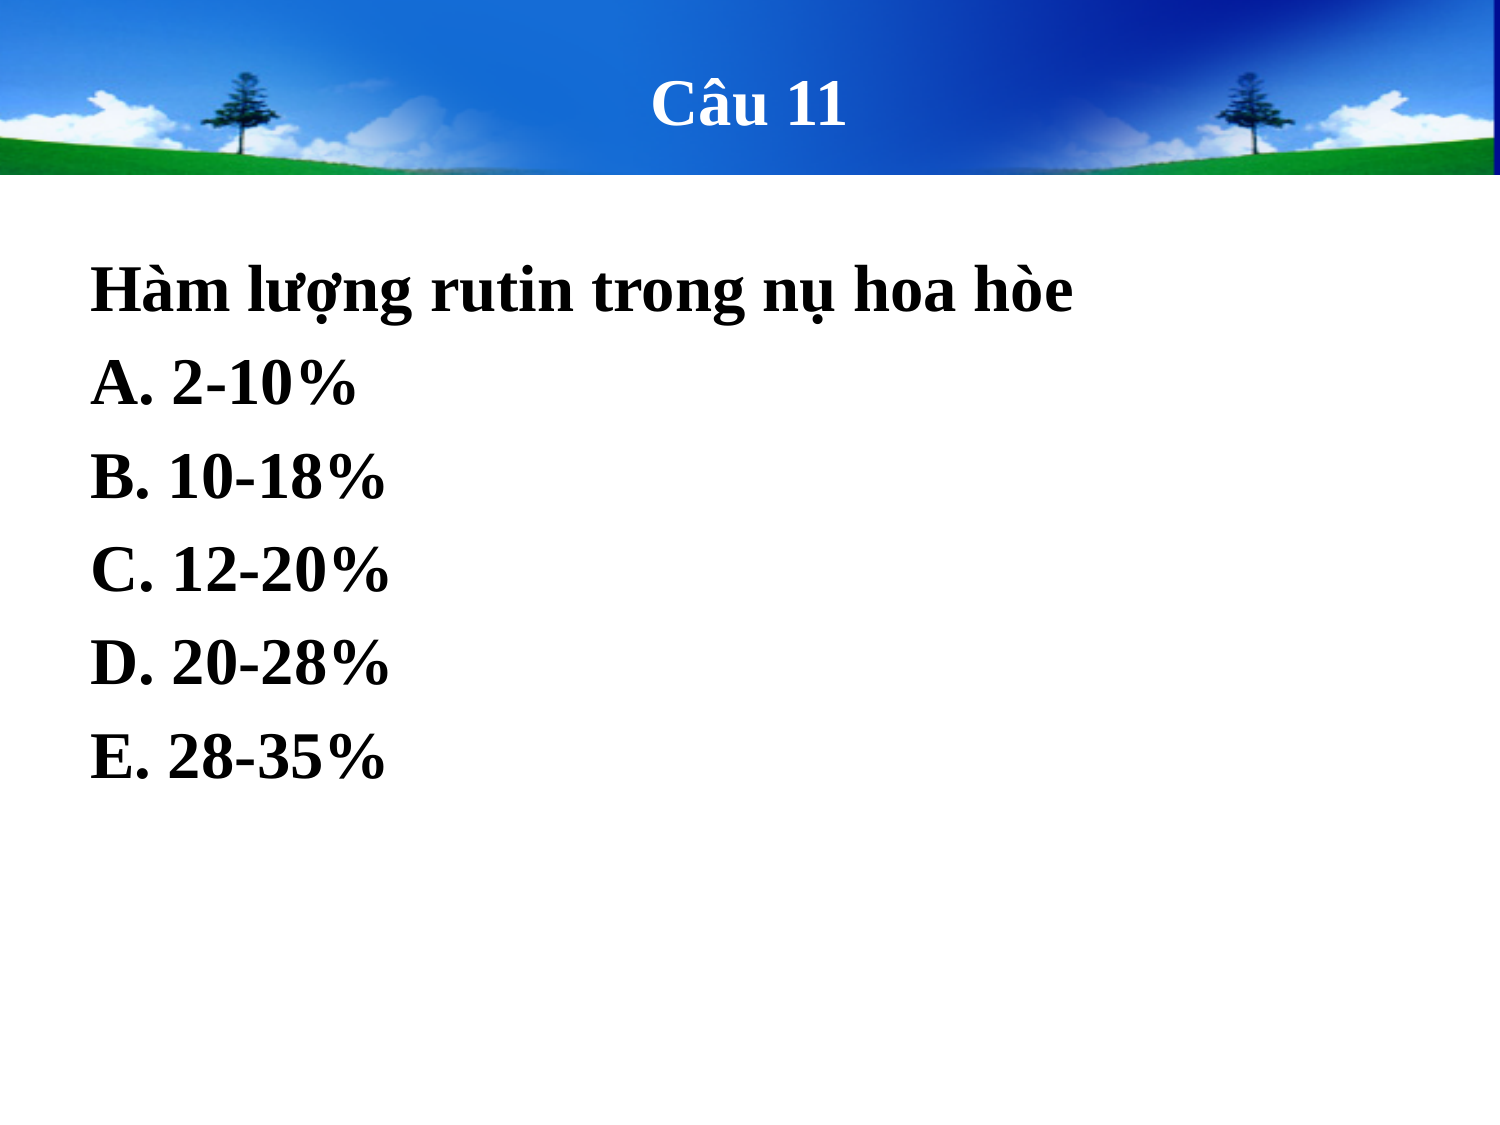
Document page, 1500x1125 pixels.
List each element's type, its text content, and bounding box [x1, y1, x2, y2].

title Câu 11 [75, 52, 1425, 145]
picture [0, 0, 1500, 175]
list Hàm lượng rutin trong nụ hoa hòe A. 2-10% B. 10-18% C. 12-20% D. 20-28% E. 28-35% [75, 237, 1425, 1038]
